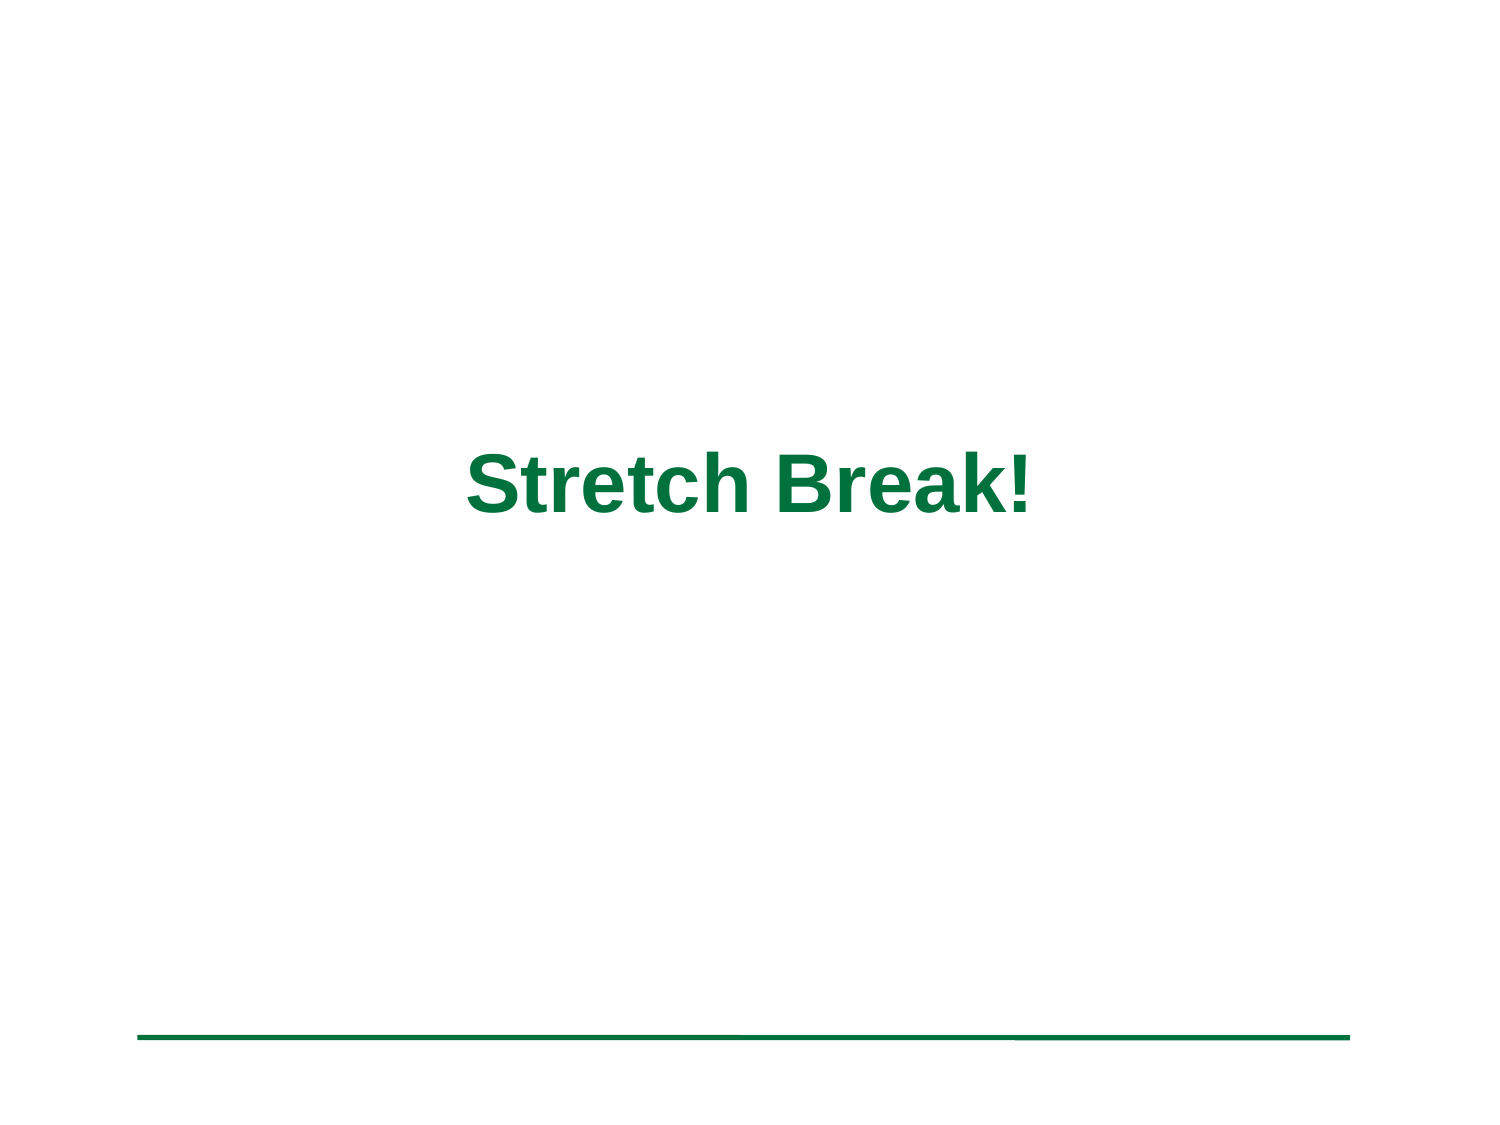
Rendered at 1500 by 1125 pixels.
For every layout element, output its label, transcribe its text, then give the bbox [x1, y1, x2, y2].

title Stretch Break! [0, 358, 1500, 600]
text_box [60, 960, 1477, 1090]
